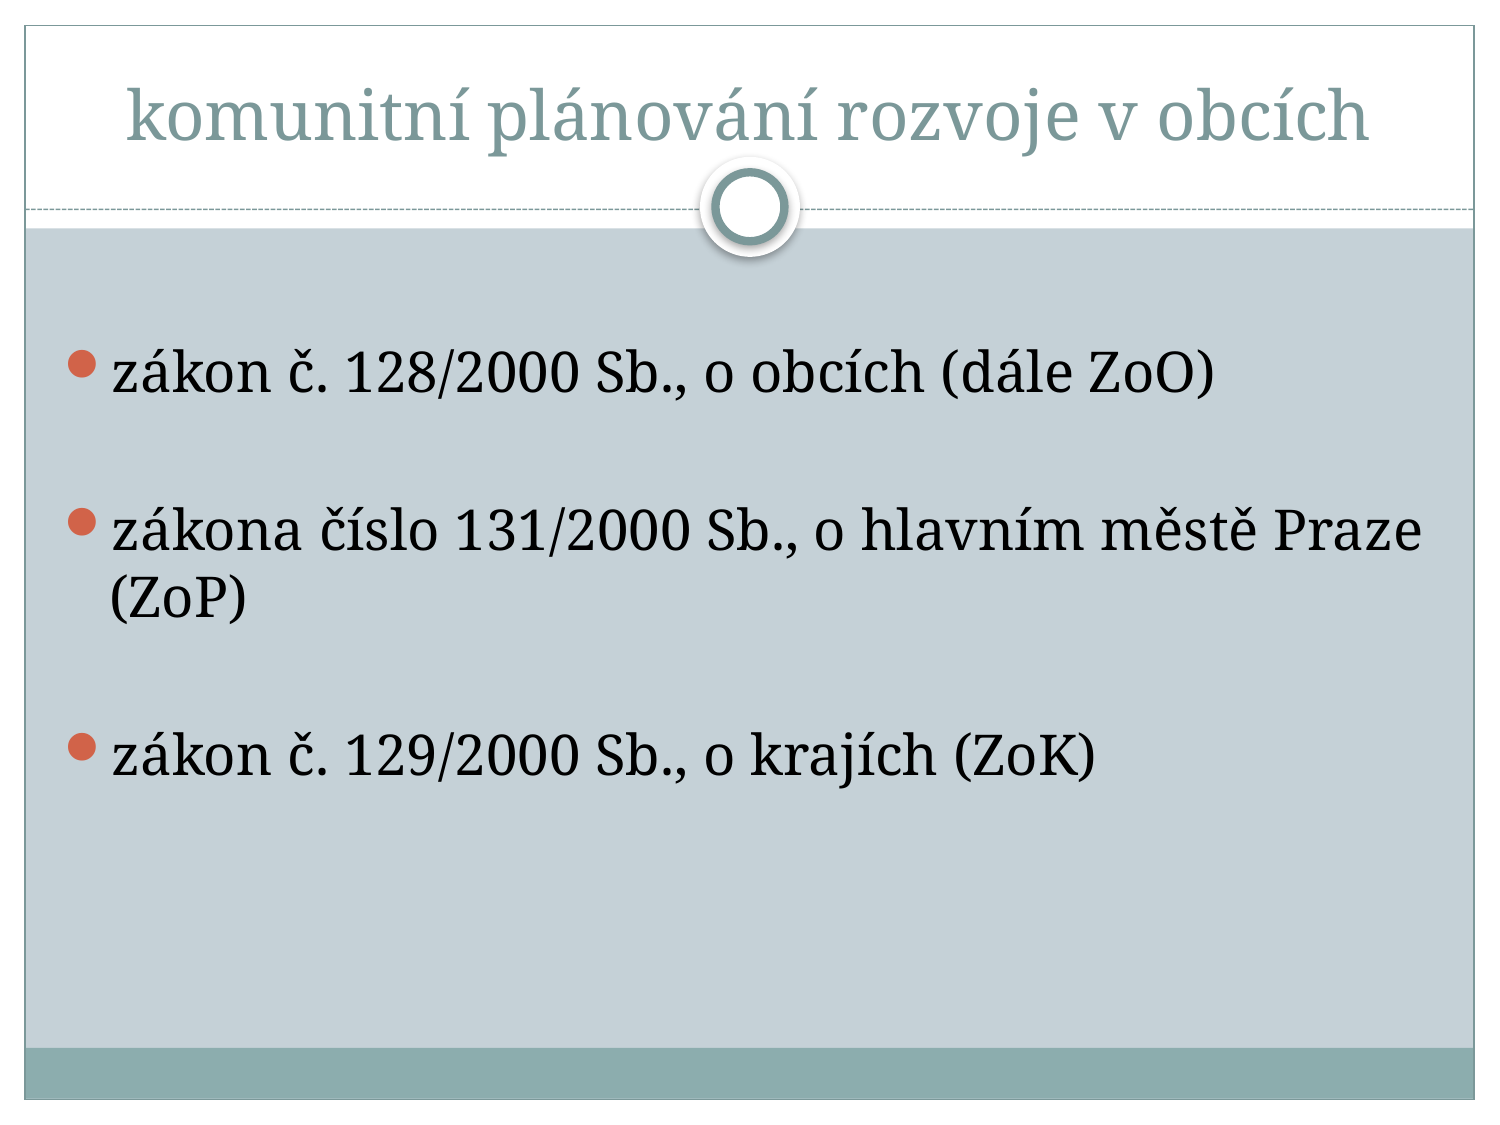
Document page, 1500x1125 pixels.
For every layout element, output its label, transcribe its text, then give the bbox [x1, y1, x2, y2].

title komunitní plánování rozvoje v obcích [49, 37, 1450, 162]
list zákon č. 128/2000 Sb., o obcích (dále ZoO) zákona číslo 131/2000 Sb., o hlavním městě Praze (ZoP) zákon č. 129/2000 Sb., o krajích (ZoK) [49, 250, 1445, 1001]
